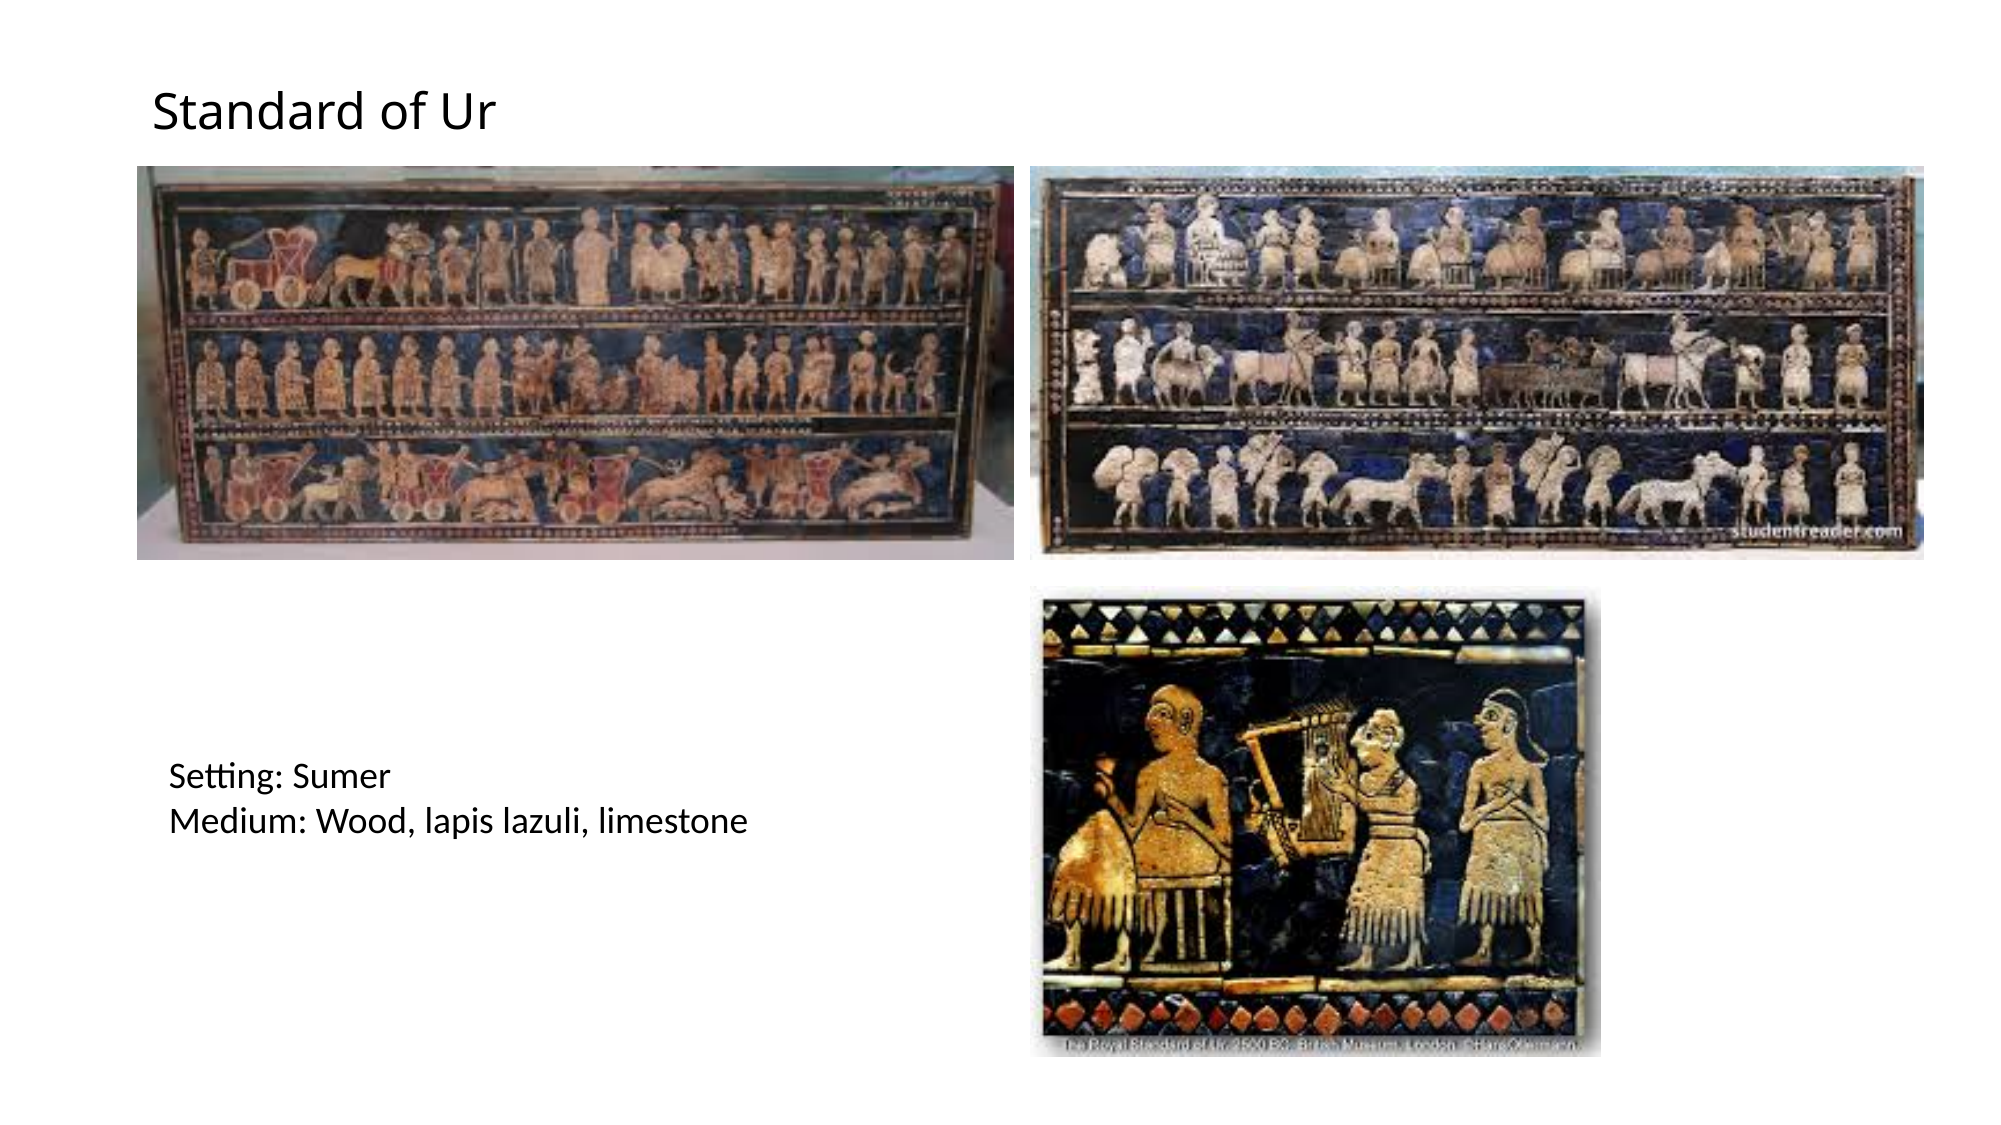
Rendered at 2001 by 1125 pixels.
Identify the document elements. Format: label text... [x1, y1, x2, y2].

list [1030, 166, 1924, 560]
picture [137, 166, 1015, 560]
text_box Setting: Sumer Medium: Wood, lapis lazuli, limestone [154, 743, 1000, 849]
title Standard of Ur [137, 59, 1863, 167]
picture [1030, 586, 1601, 1057]
